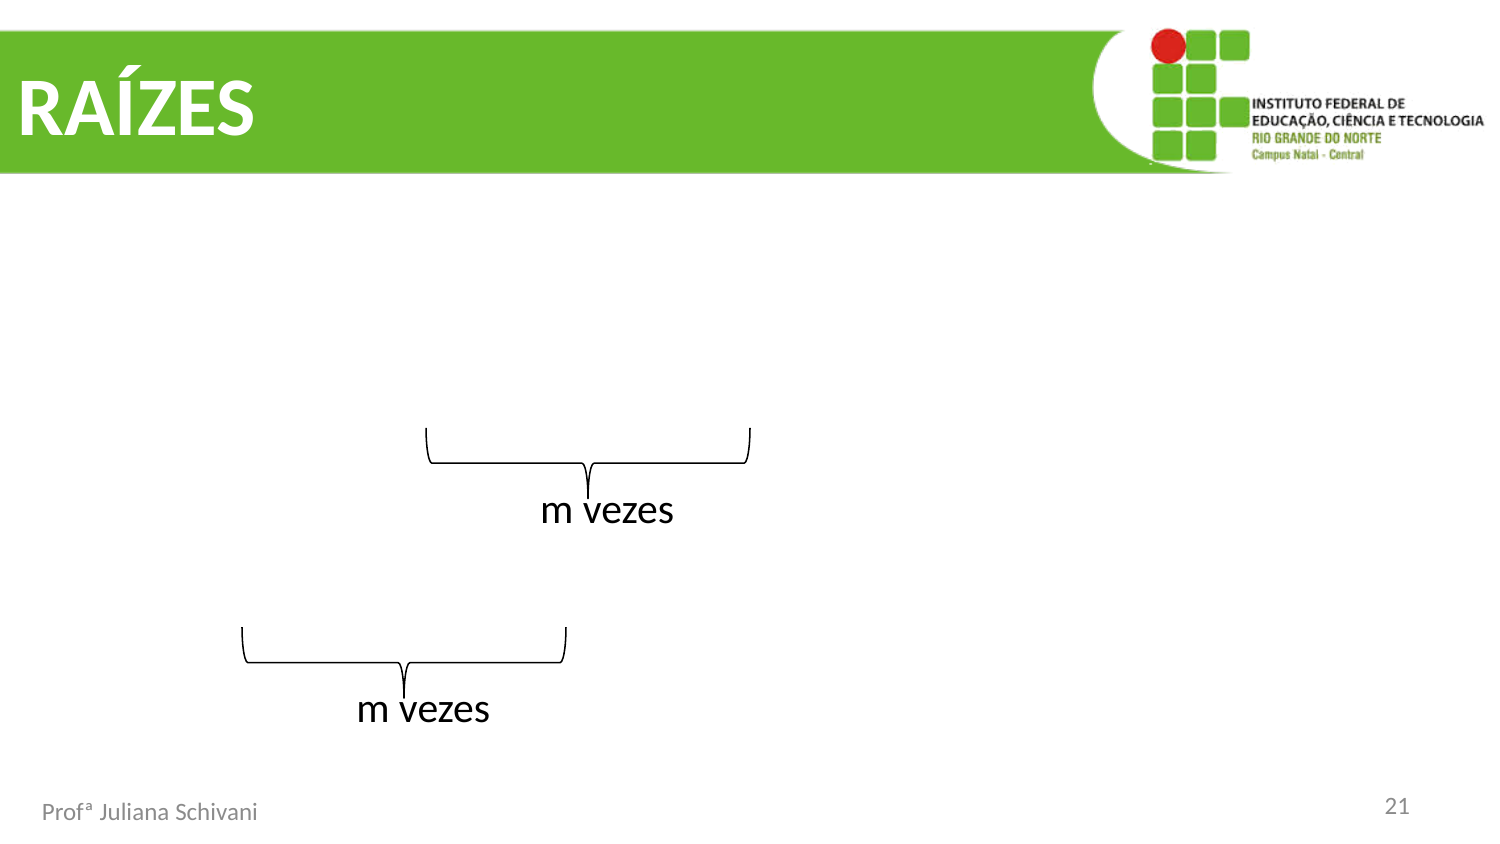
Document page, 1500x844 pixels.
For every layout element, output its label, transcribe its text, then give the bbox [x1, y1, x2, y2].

footer Profª Juliana Schivani [26, 788, 502, 833]
text_box m vezes [341, 673, 531, 739]
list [1139, 17, 1497, 174]
text_box [241, 627, 567, 673]
picture [0, 1, 1500, 844]
text_box m vezes [525, 474, 715, 540]
slide_number 21 [1074, 782, 1425, 827]
text_box [425, 427, 751, 474]
